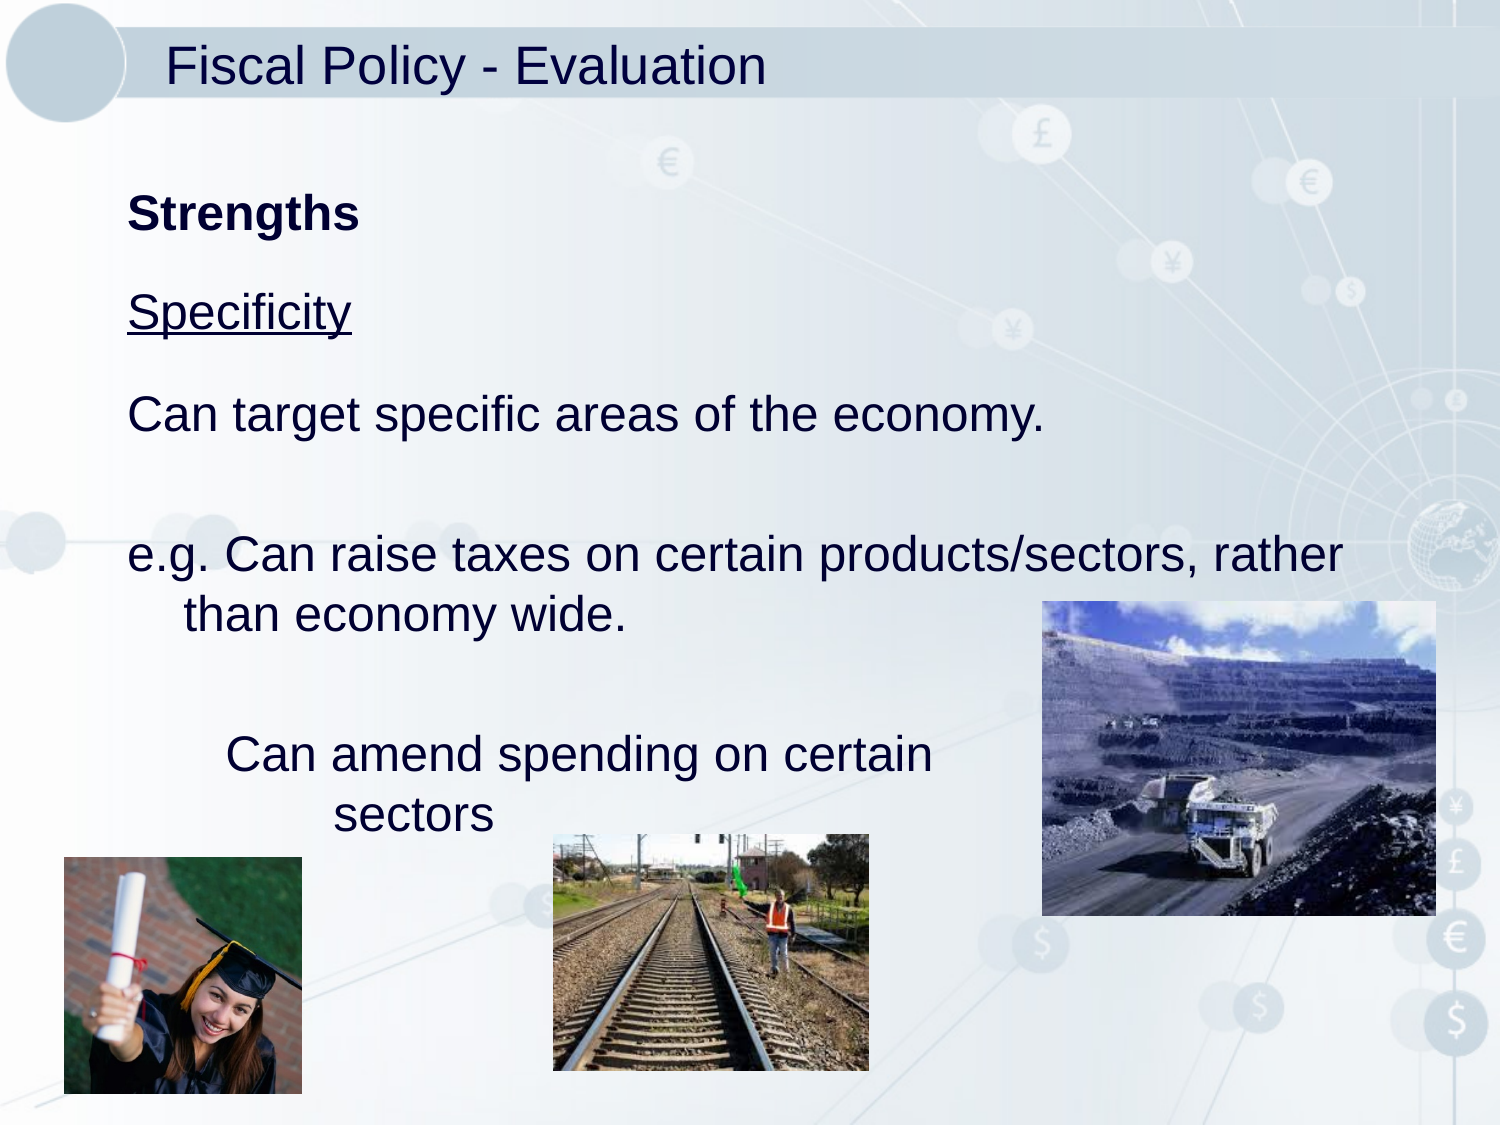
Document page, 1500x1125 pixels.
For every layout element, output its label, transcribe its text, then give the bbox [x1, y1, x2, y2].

title Fiscal Policy - Evaluation [149, 24, 1500, 103]
list Strengths Specificity Can target specific areas of the economy. e.g. Can raise taxes on certain products/sectors, rather than economy wide. Can amend spending on certain sectors [111, 172, 1438, 916]
picture [0, 0, 1500, 1125]
